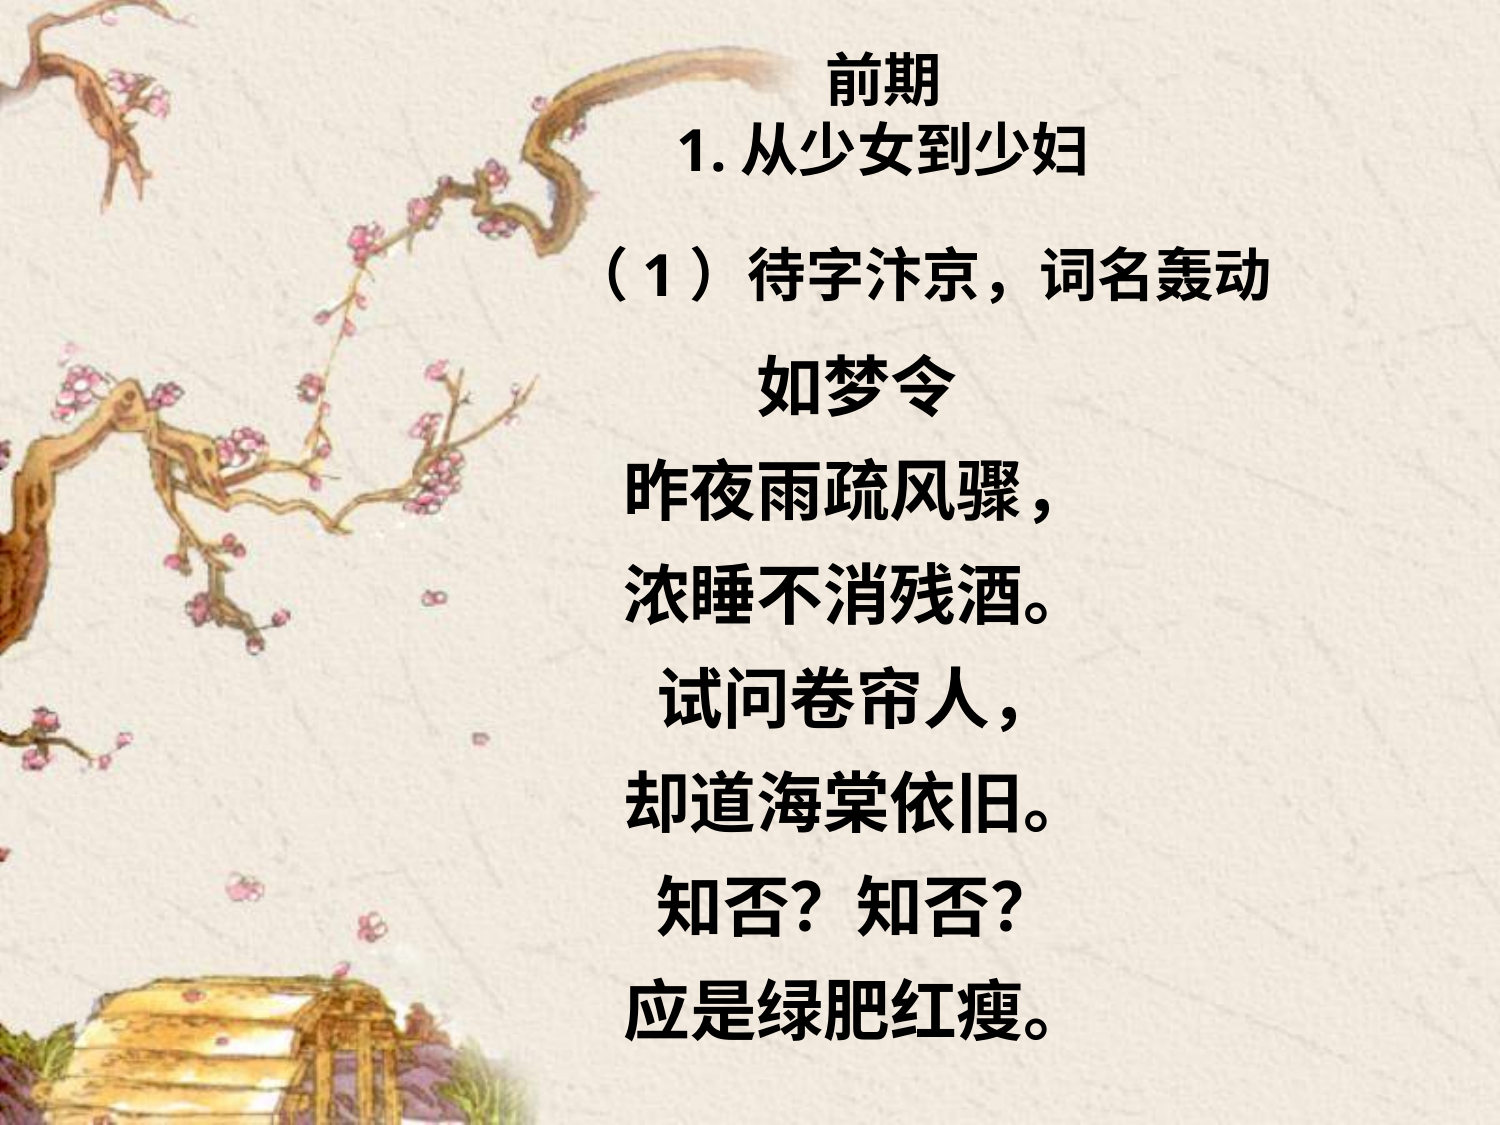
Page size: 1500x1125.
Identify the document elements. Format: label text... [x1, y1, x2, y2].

text_box 如梦令 昨夜雨疏风骤， 浓睡不消残酒。 试问卷帘人， 却道海棠依旧。 知否？知否？ 应是绿肥红瘦。 [234, 313, 1495, 1057]
title 前期 1.从少女到少妇 [274, 46, 1493, 179]
picture [0, 0, 1500, 1125]
list （1）待字汴京，词名轰动 [419, 244, 1424, 313]
